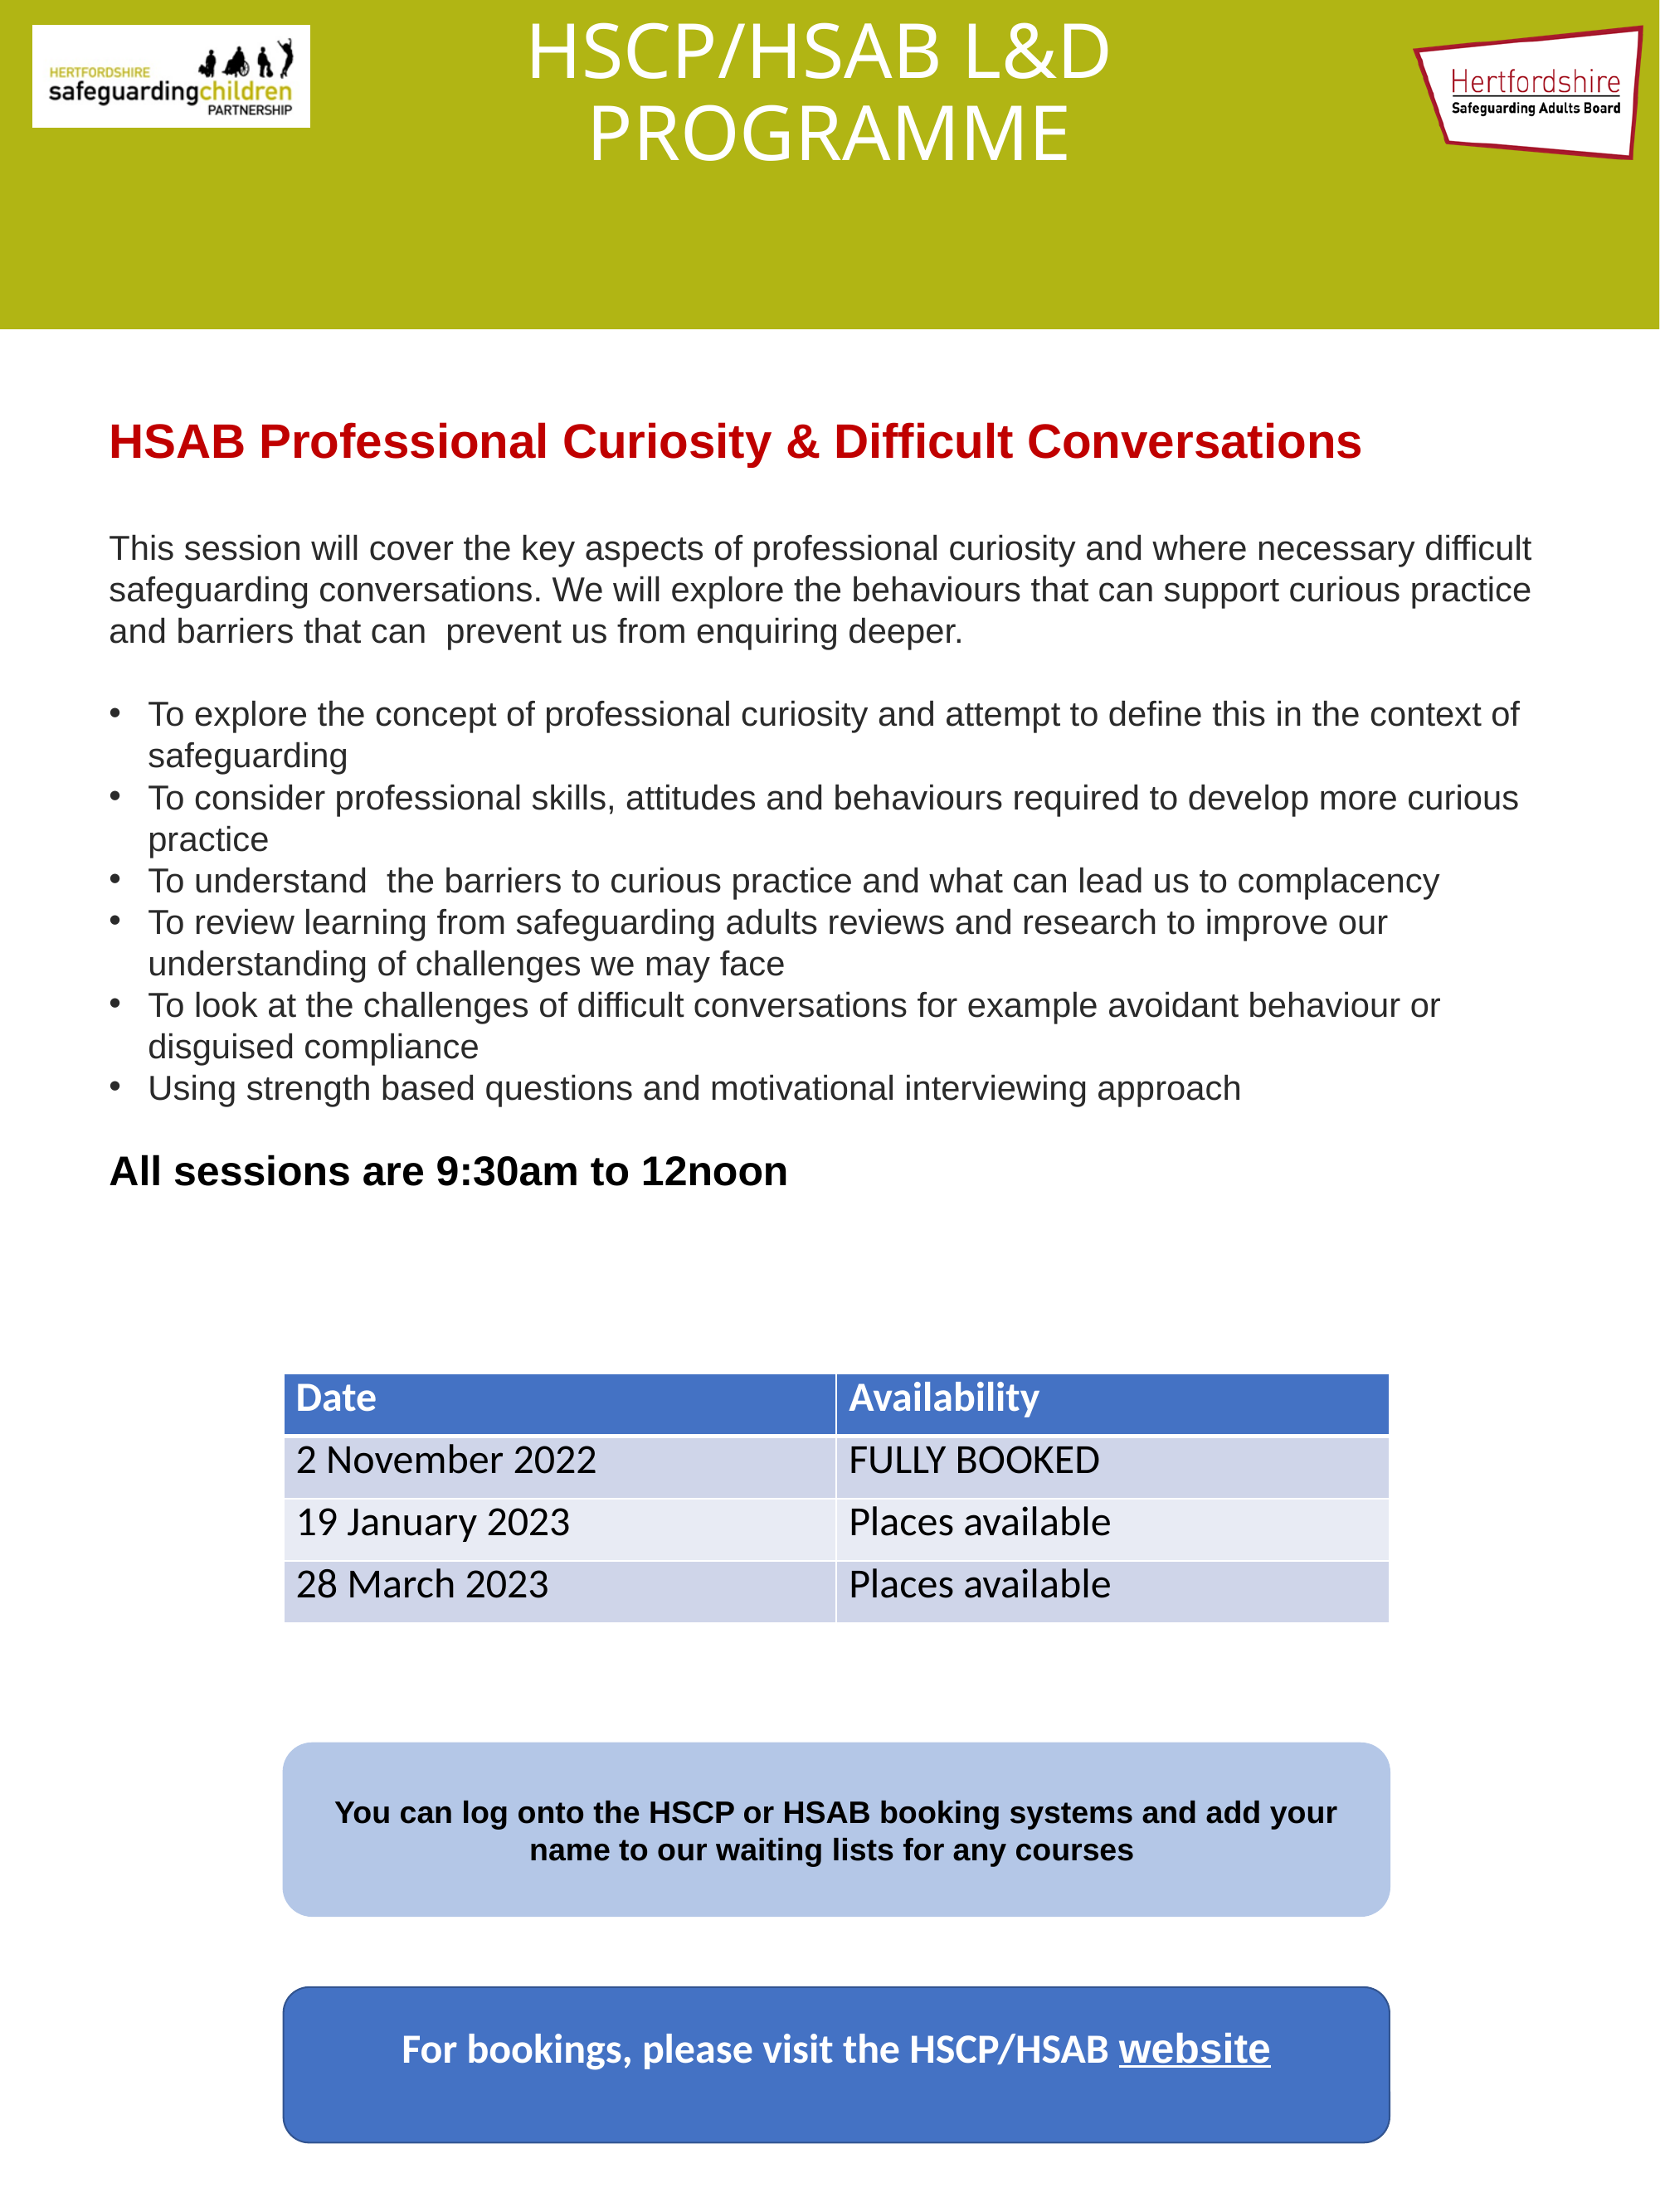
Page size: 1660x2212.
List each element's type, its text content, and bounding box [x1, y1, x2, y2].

text_box HSAB Professional Curiosity & Difficult Conversations This session will cover the key aspects of professional curiosity and where necessary difficult safeguarding conversations. We will explore the behaviours that can support curious practice and barriers that can prevent us from enquiring deeper. To explore the concept of professional curiosity and attempt to define this in the context of safeguarding To consider professional skills, attitudes and behaviours required to develop more curious practice To understand the barriers to curious practice and what can lead us to complacency To review learning from safeguarding adults reviews and research to improve our understanding of challenges we may face To look at the challenges of difficult conversations for example avoidant behaviour or disguised compliance Using strength based questions and motivational interviewing approach All sessions are 9:30am to 12noon [96, 403, 1587, 1200]
table_cell 19 January 2023 [285, 1500, 835, 1560]
table_cell FULLY BOOKED [837, 1438, 1389, 1498]
text_box For bookings, please visit the HSCP/HSAB website [282, 1986, 1391, 2144]
table_cell Places available [837, 1562, 1389, 1622]
table_cell Places available [837, 1500, 1389, 1560]
text_box You can log onto the HSCP or HSAB booking systems and add your name to our waiting lists for any courses [282, 1742, 1391, 1918]
title HSCP/HSAB L&D PROGRAMME [0, 6, 1659, 288]
table_header Availability [837, 1374, 1389, 1434]
table_cell 28 March 2023 [285, 1562, 835, 1622]
table_header Date [285, 1374, 835, 1434]
table_cell 2 November 2022 [285, 1438, 835, 1498]
